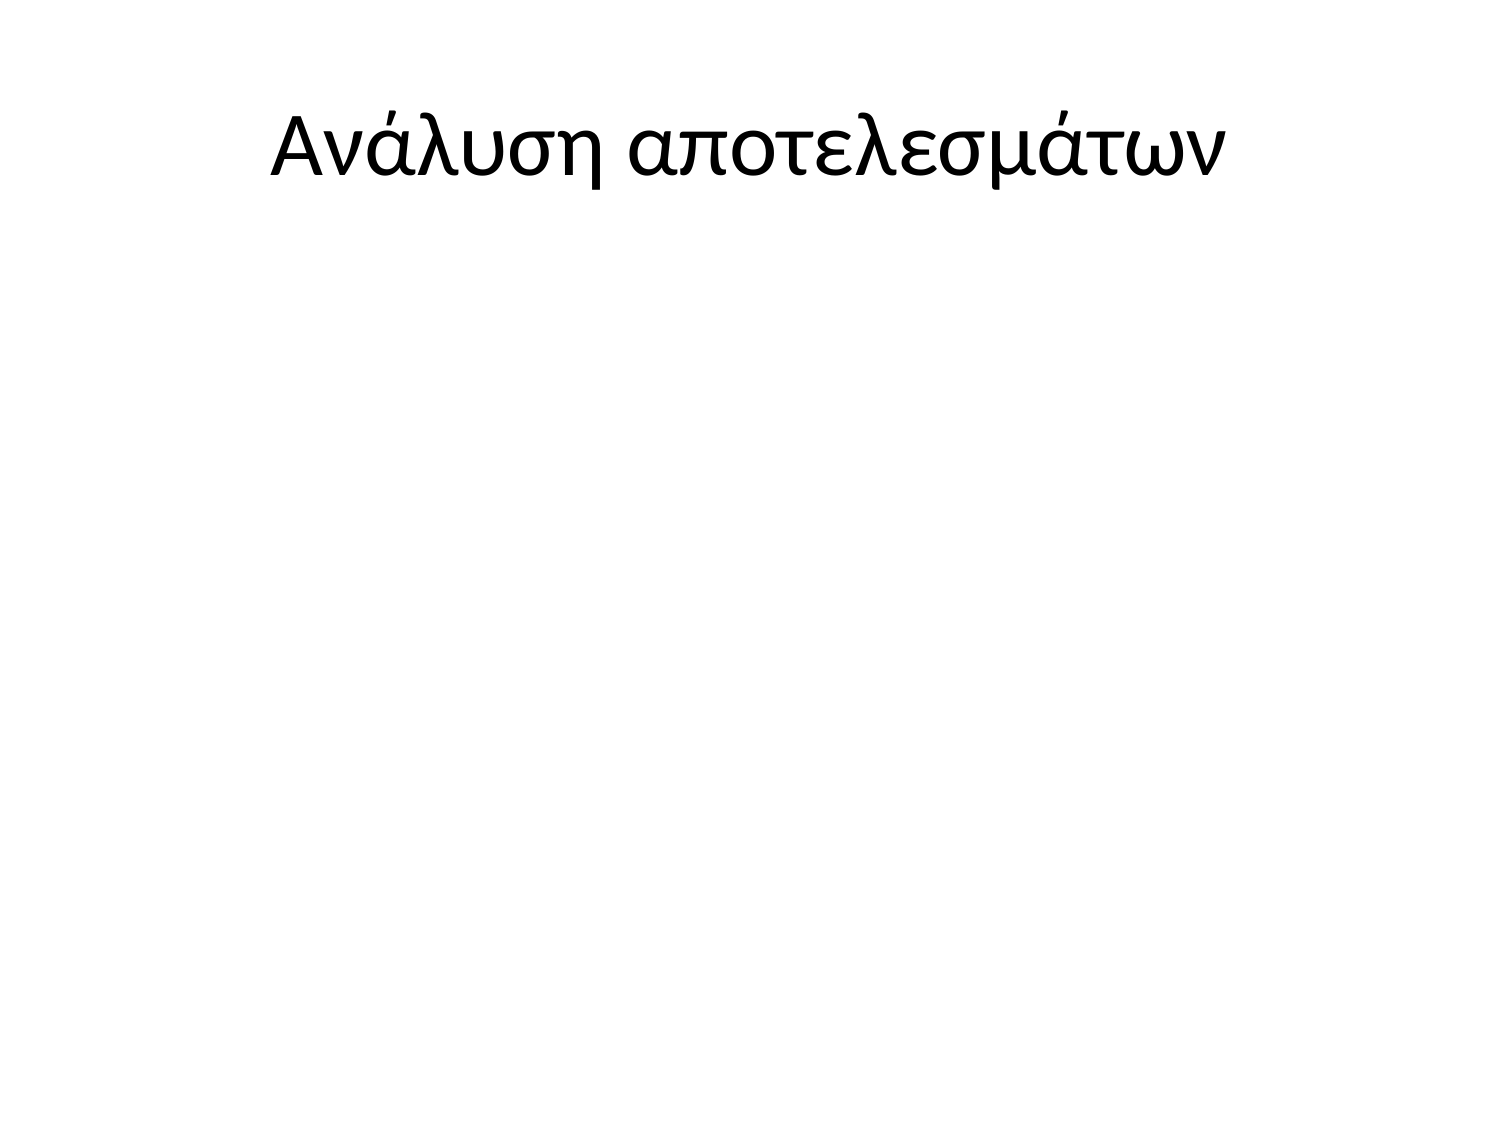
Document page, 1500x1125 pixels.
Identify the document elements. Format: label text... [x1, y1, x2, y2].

title Ανάλυση αποτελεσμάτων [75, 45, 1425, 233]
